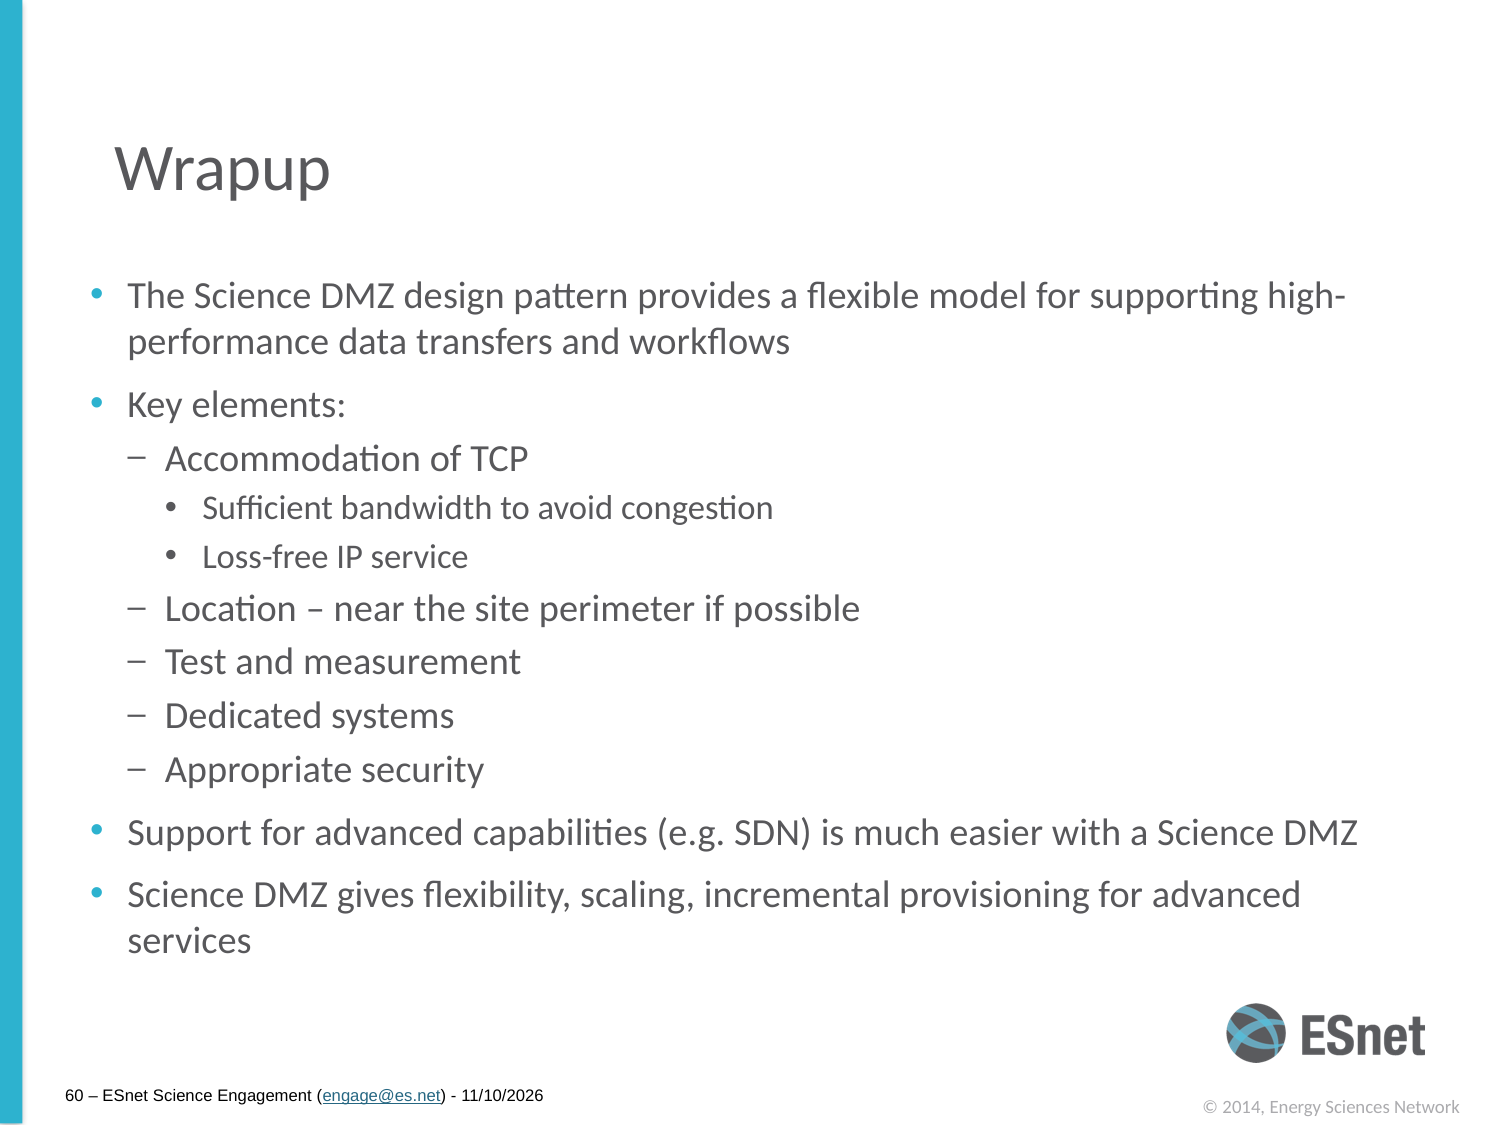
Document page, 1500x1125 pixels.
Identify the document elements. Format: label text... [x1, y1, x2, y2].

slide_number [50, 1080, 582, 1110]
text_box Wrapup [99, 70, 1265, 258]
list The Science DMZ design pattern provides a flexible model for supporting high-performance data transfers and workflows Key elements: Accommodation of TCP Sufficient bandwidth to avoid congestion Loss-free IP service Location – near the site perimeter if possible Test and measurement Dedicated systems Appropriate security Support for advanced capabilities (e.g. SDN) is much easier with a Science DMZ Science DMZ gives flexibility, scaling, incremental provisioning for advanced services [75, 262, 1425, 976]
picture [1226, 1003, 1425, 1063]
text_box © 2014, Energy Sciences Network [1187, 1095, 1500, 1125]
